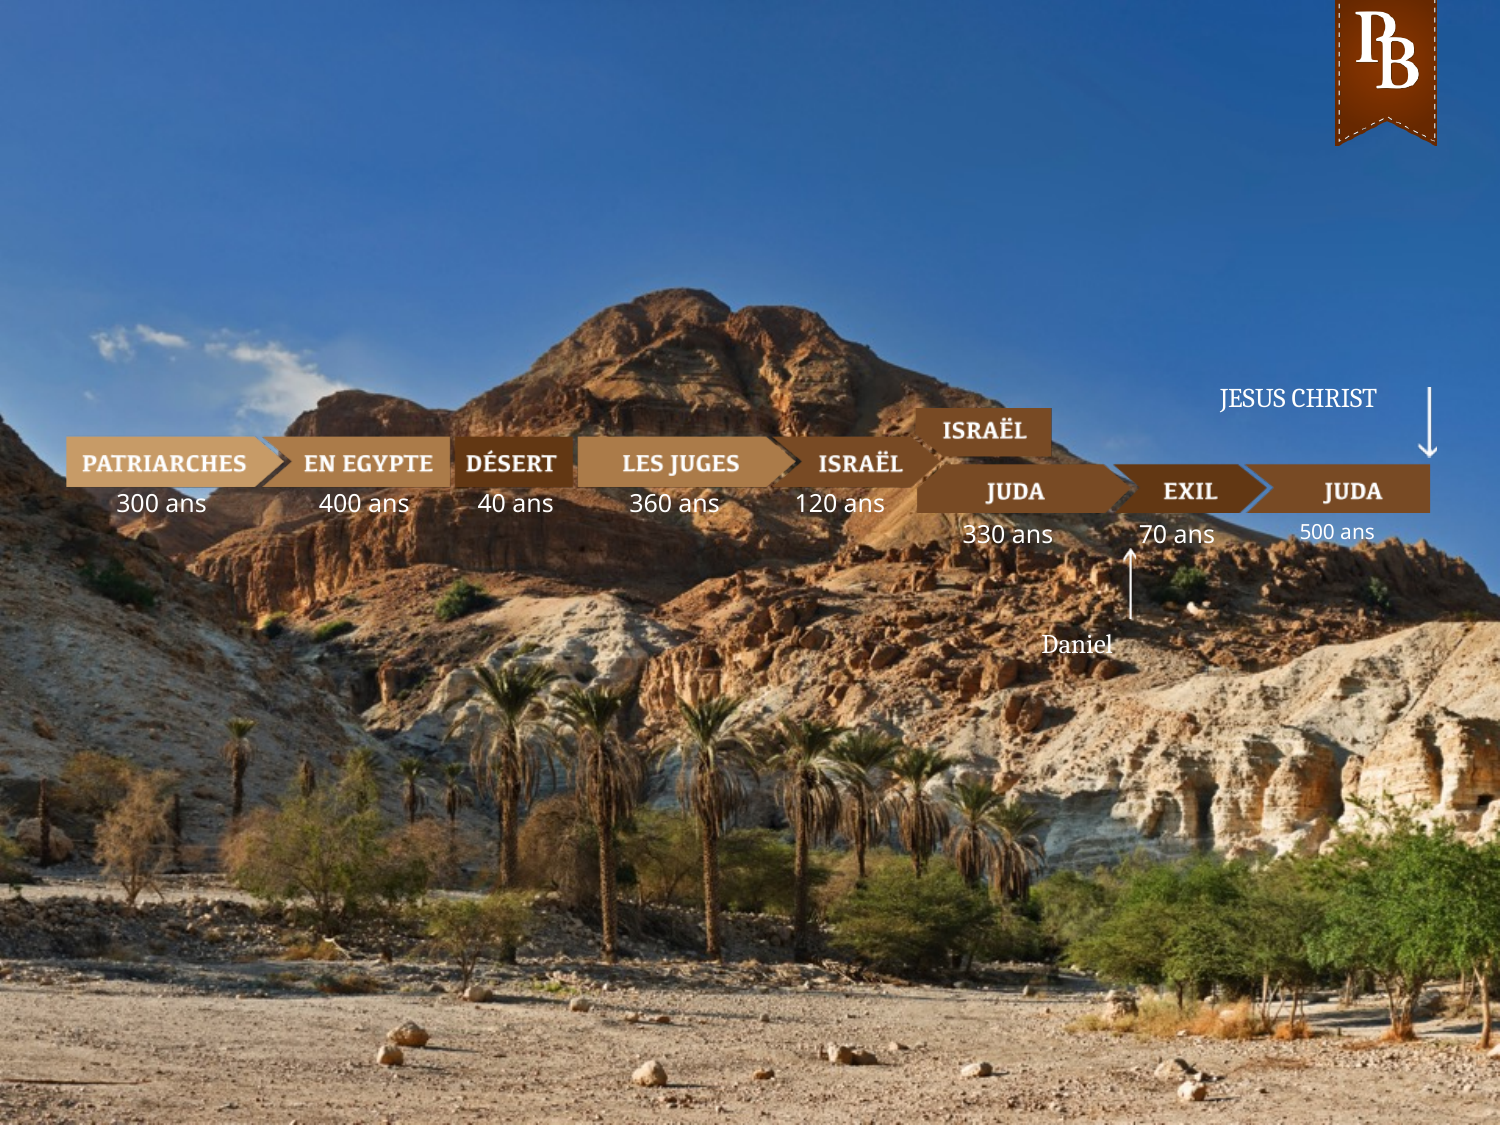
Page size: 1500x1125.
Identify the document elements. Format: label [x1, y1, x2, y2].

text_box [1026, 547, 1182, 668]
picture [0, 0, 1500, 1125]
text_box [1204, 372, 1438, 459]
